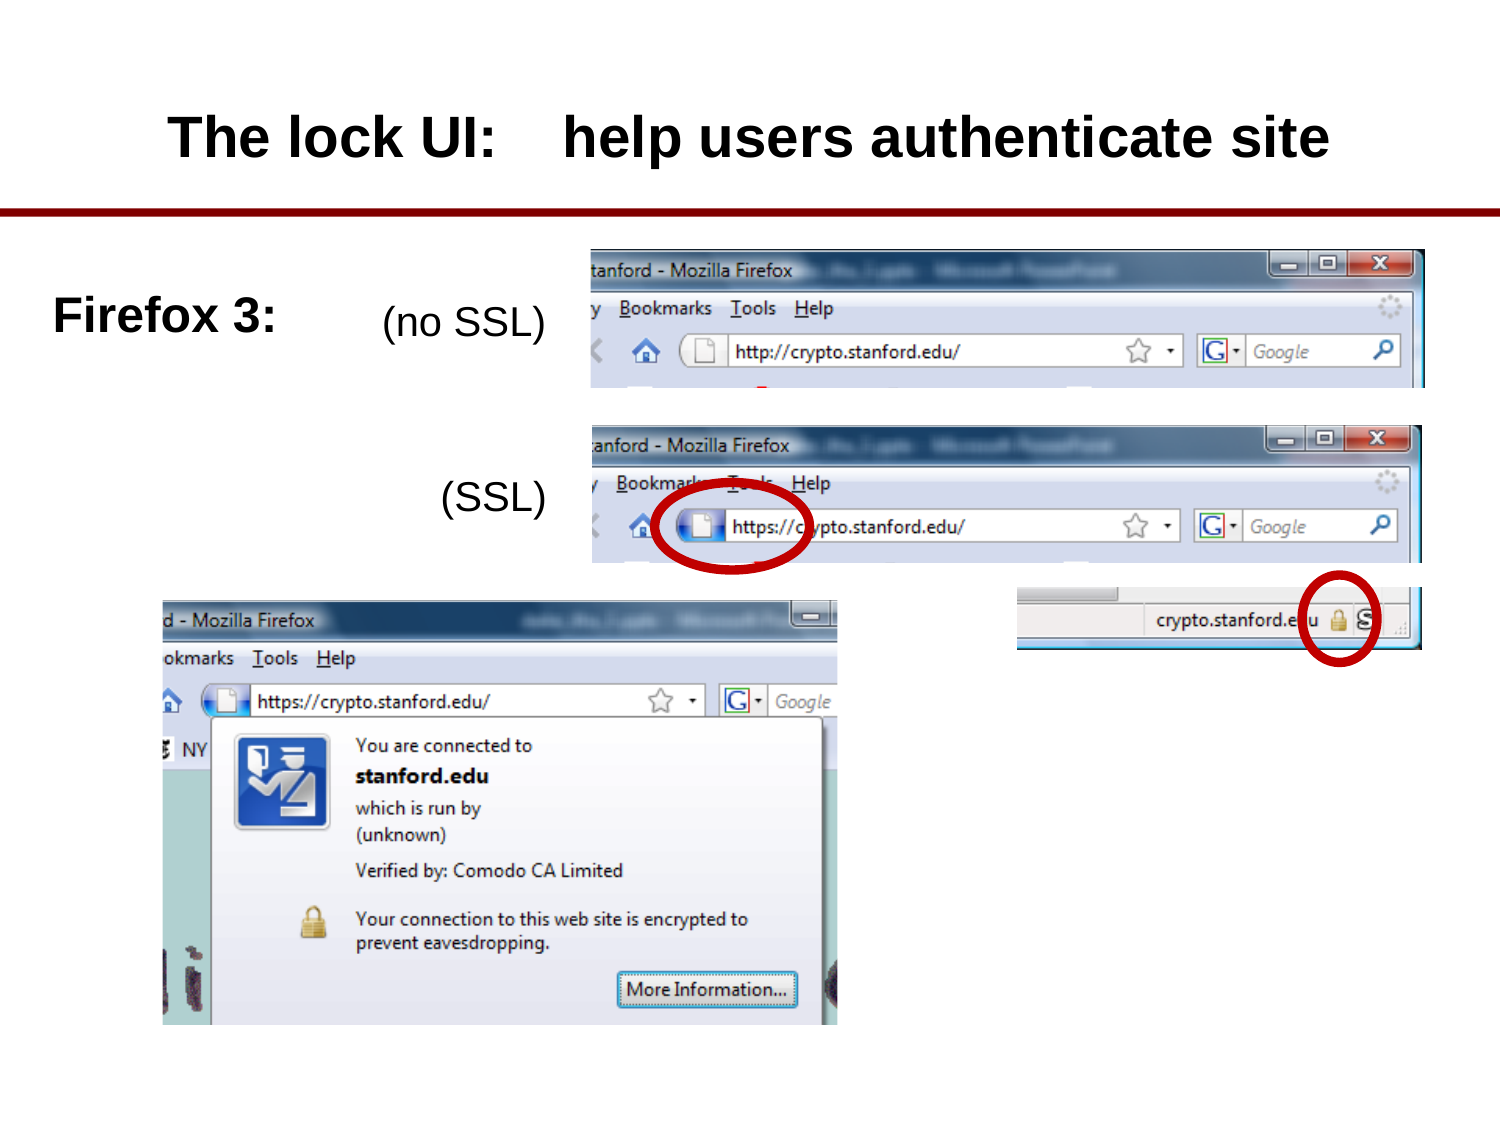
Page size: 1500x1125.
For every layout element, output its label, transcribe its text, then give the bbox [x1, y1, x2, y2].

picture [1016, 587, 1423, 651]
text_box [1323, 658, 1356, 663]
title The lock UI: help users authenticate site [112, 40, 1388, 229]
text_box [1315, 574, 1364, 585]
picture [590, 249, 1426, 388]
picture [591, 424, 1423, 563]
picture [162, 599, 838, 1026]
list Firefox 3: [37, 274, 313, 388]
text_box (no SSL) [367, 287, 562, 353]
text_box (SSL) [425, 462, 563, 528]
